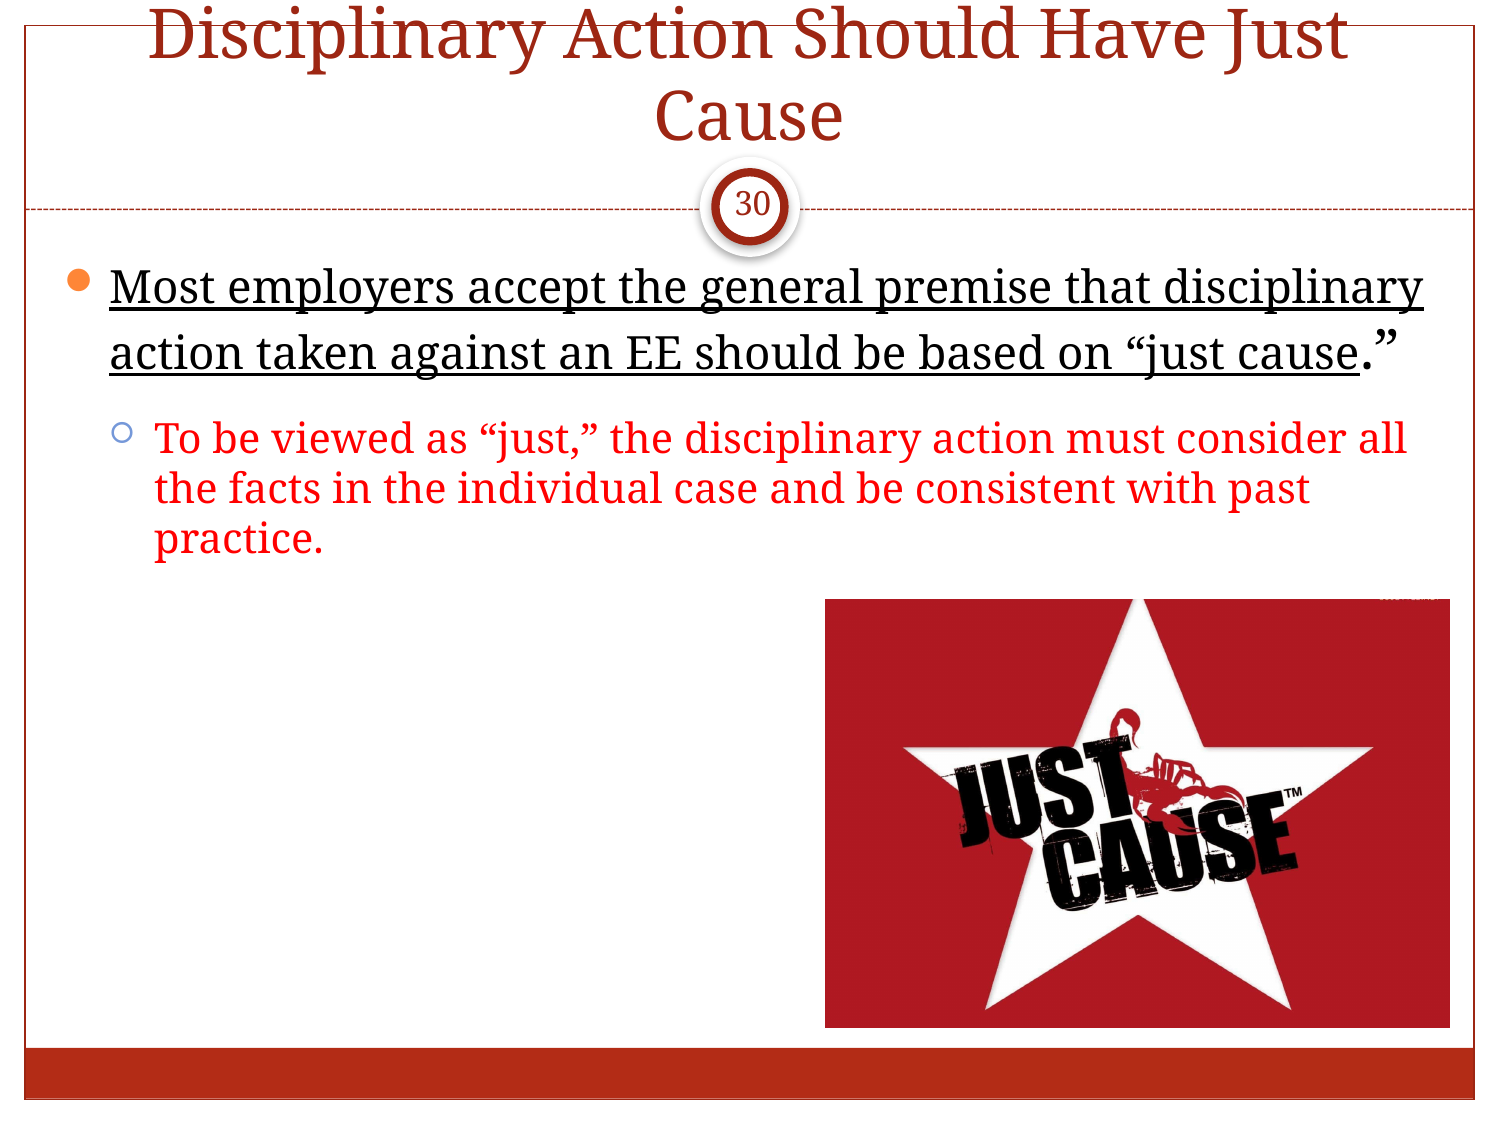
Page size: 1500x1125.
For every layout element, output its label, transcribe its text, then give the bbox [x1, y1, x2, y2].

slide_number 30 [715, 168, 791, 241]
list Most employers accept the general premise that disciplinary action taken against an EE should be based on “just cause.” To be viewed as “just,” the disciplinary action must consider all the facts in the individual case and be consistent with past practice. [49, 250, 1445, 1001]
title Disciplinary Action Should Have Just Cause [49, 37, 1450, 162]
picture [824, 599, 1450, 1028]
